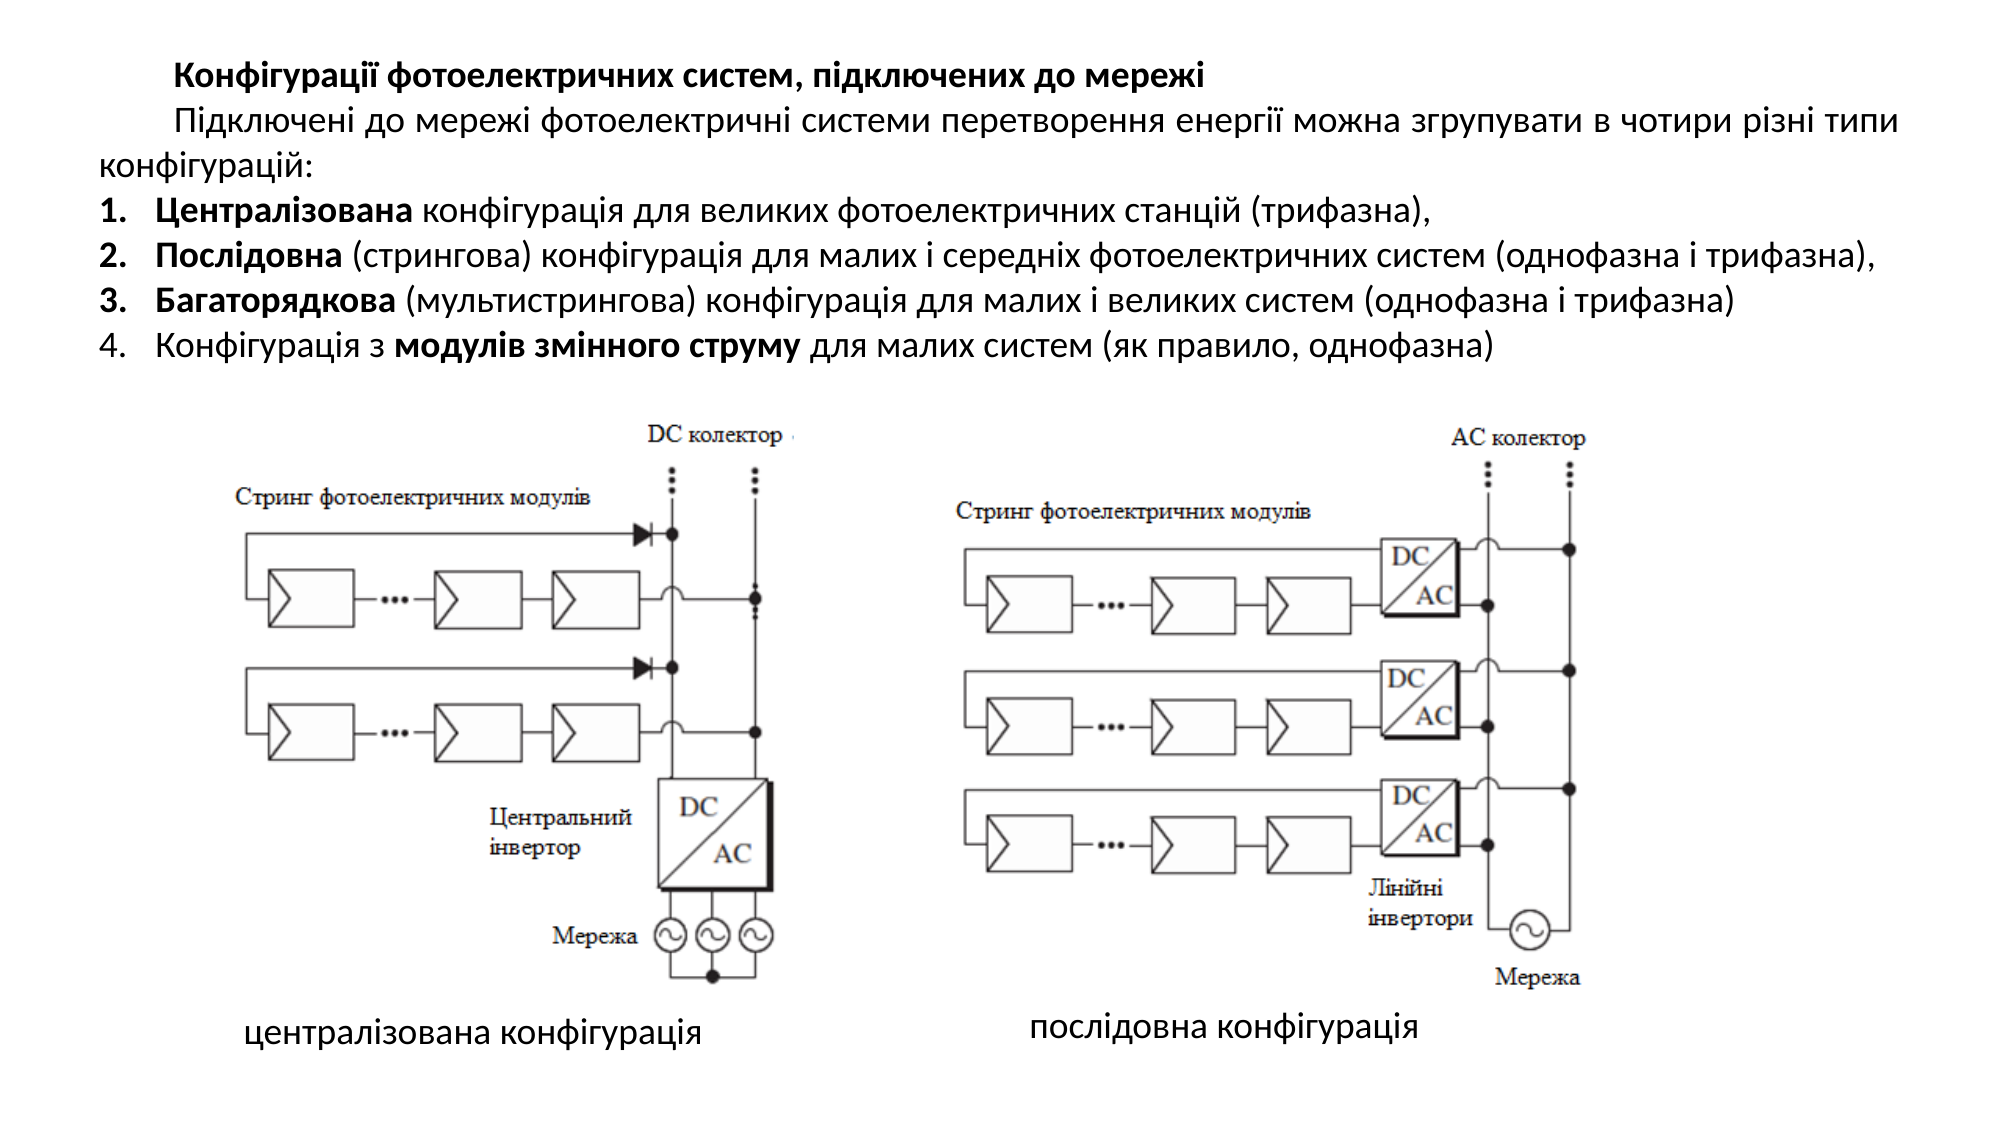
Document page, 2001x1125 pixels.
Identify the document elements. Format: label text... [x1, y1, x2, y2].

picture [218, 411, 794, 1012]
text_box Конфігурації фотоелектричних систем, підключених до мережі Підключені до мережі фотоелектричні системи перетворення енергії можна згрупувати в чотири різні типи конфігурацій: Централізована конфігурація для великих фотоелектричних станцій (трифазна), Послідовна (стрингова) конфігурація для малих і середніх фотоелектричних систем (однофазна і трифазна), Багаторядкова (мультистрингова) конфігурація для малих і великих систем (однофазна і трифазна) Конфігурація з модулів змінного струму для малих систем (як правило, однофазна) [84, 42, 1916, 373]
text_box послідовна конфігурація [1014, 993, 2000, 1054]
text_box централізована конфігурація [228, 999, 1229, 1060]
picture [945, 411, 1602, 1010]
